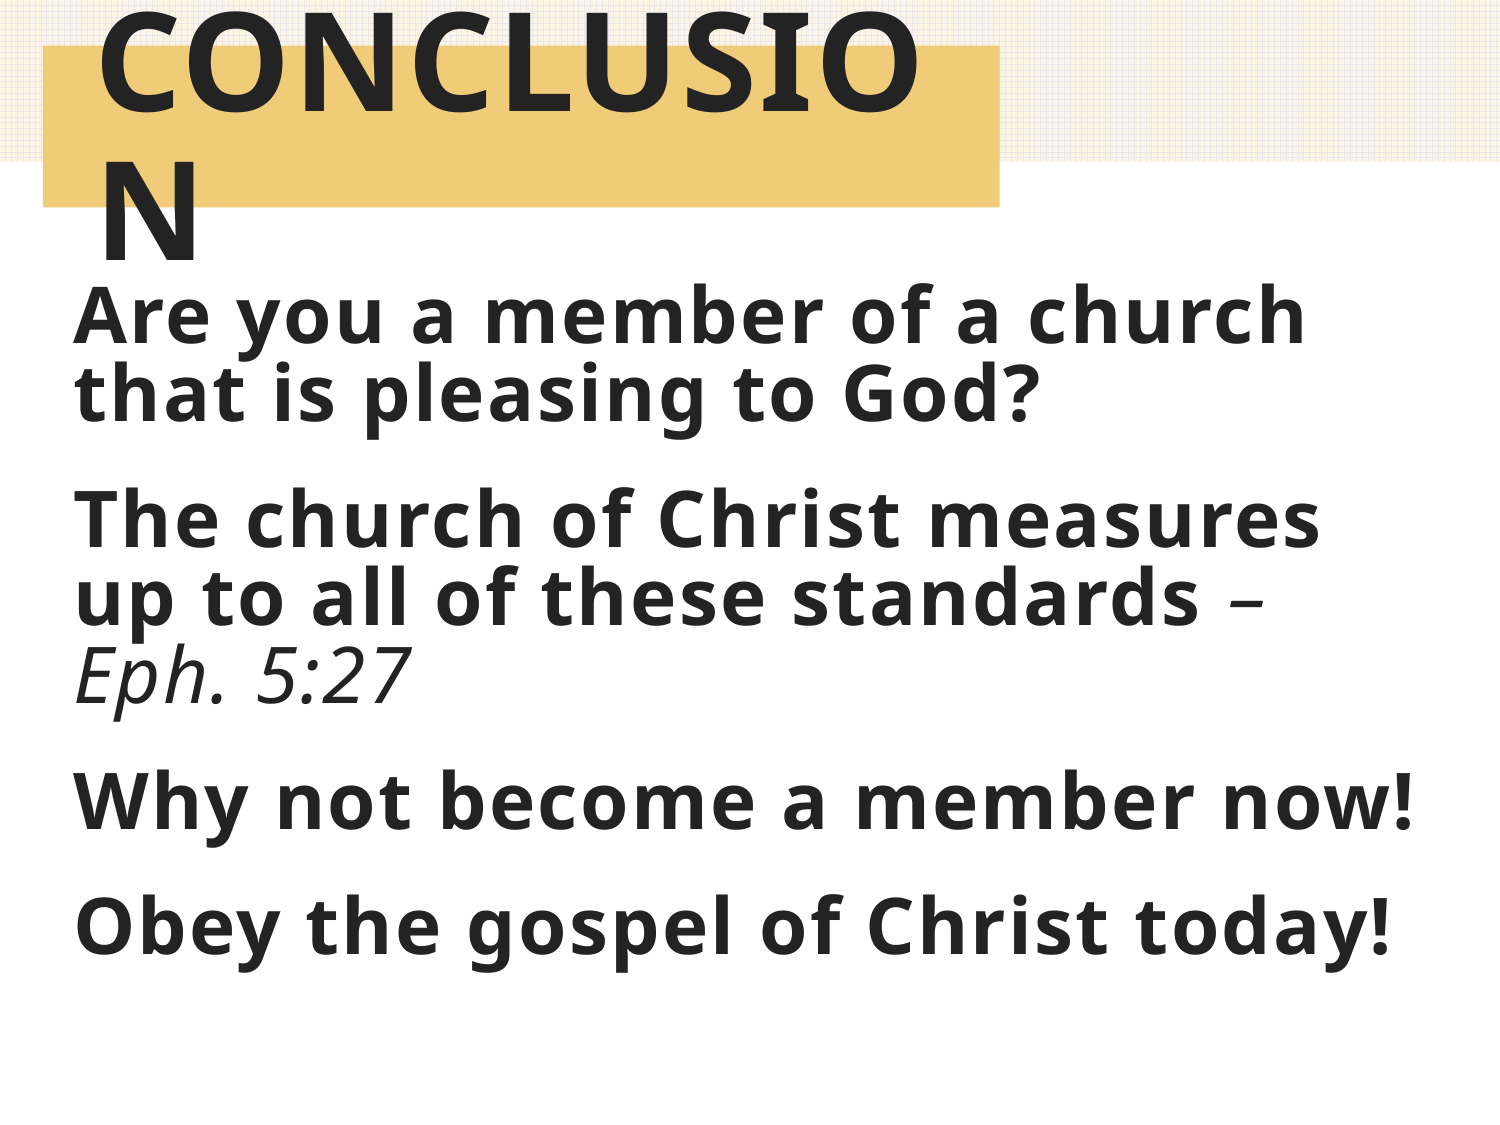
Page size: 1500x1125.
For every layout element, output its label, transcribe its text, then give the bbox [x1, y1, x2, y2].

list Are you a member of a church that is pleasing to God? The church of Christ measures up to all of these standards – Eph. 5:27 Why not become a member now! Obey the gospel of Christ today! [58, 273, 1447, 1045]
title CONCLUSION [42, 45, 1000, 208]
